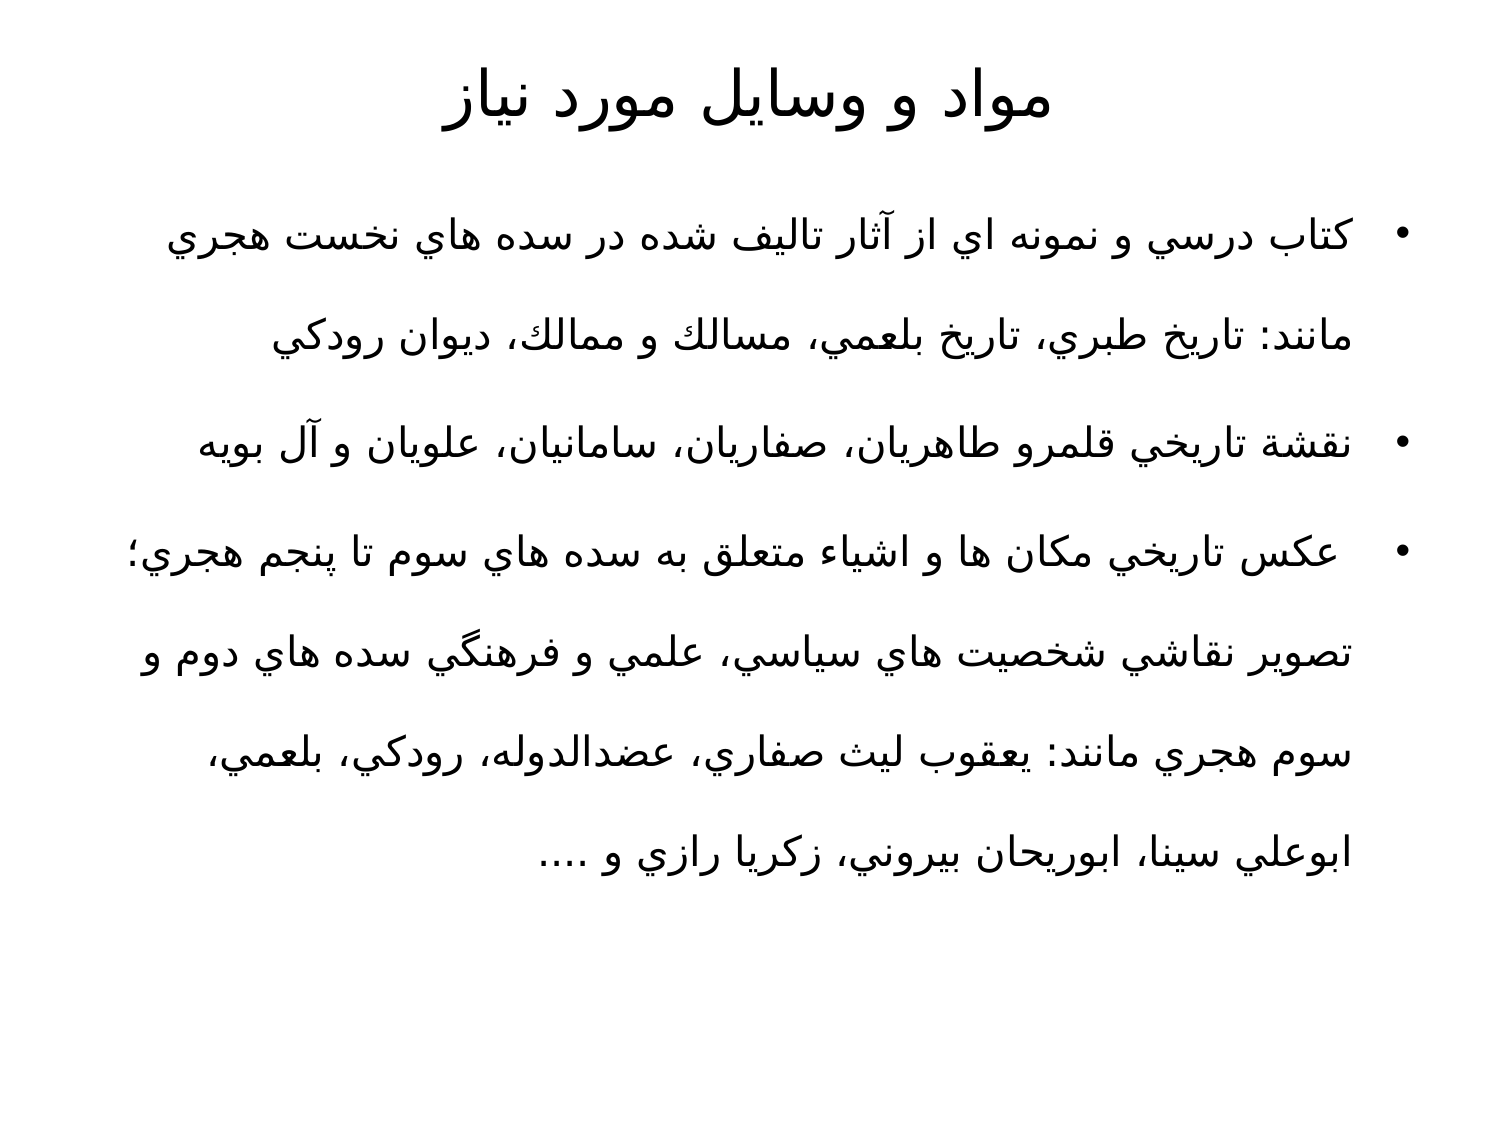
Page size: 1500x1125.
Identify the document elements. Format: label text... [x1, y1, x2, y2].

list كتاب درسي و نمونه اي از آثار تاليف شده در سده ‌هاي نخست هجري مانند: تاريخ طبري، تاريخ بلعمي، مسالك و ممالك، ديوان رودكي نقشة تاريخي قلمرو طاهريان، صفاريان، سامانيان، علويان و آل بويه عكس‌ تاريخي مكان ها و اشياء متعلق به سده هاي سوم تا پنجم هجري؛ تصوير نقاشي شخصيت هاي سياسي، علمي و فرهنگي سده هاي دوم و سوم هجري مانند: يعقوب ليث صفاري، عضدالدوله، رودكي، بلعمي، ابوعلي سينا، ابوريحان بيروني، زكريا رازي و .... [75, 149, 1425, 1005]
title مواد و وسايل مورد نياز [75, 45, 1425, 138]
